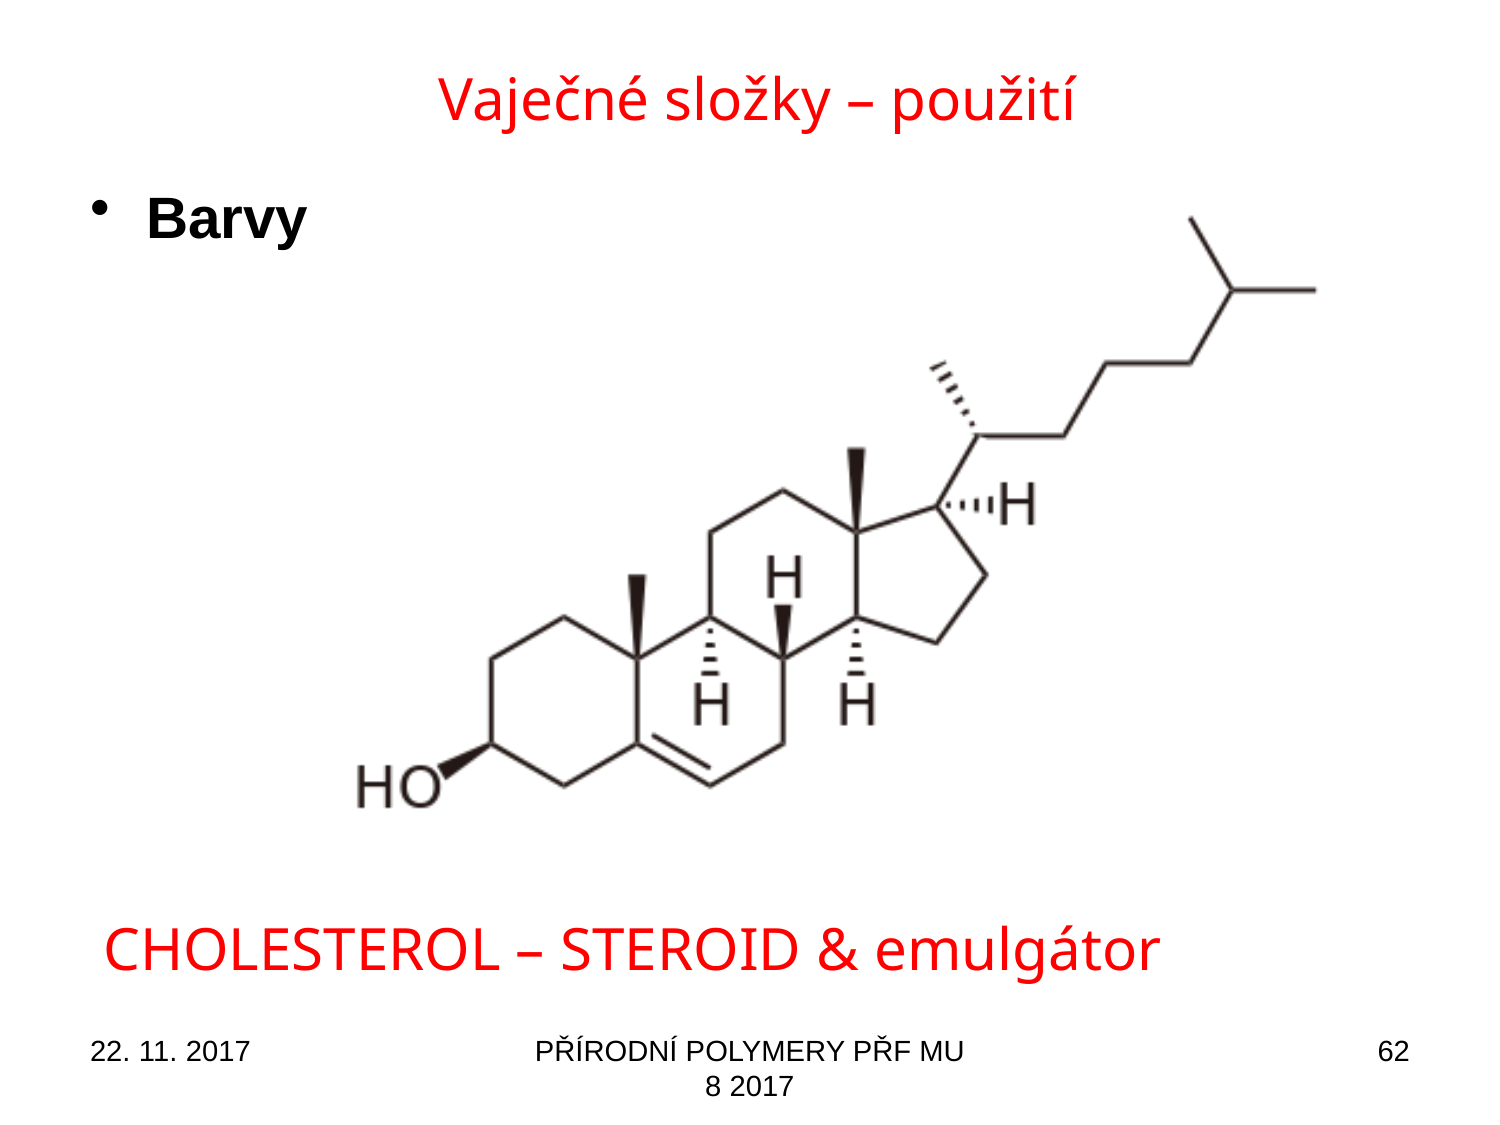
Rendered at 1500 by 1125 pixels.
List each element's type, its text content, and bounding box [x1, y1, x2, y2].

slide_number 62 [1074, 1024, 1426, 1103]
footer PŘÍRODNÍ POLYMERY PŘF MU 8 2017 [512, 1024, 988, 1103]
picture [310, 160, 1348, 858]
title Vaječné složky – použití [74, 44, 1426, 150]
text_box CHOLESTEROL – STEROID & emulgátor [88, 905, 1459, 990]
list Barvy [74, 172, 1426, 1006]
slide_number 22. 11. 2017 [74, 1024, 426, 1103]
